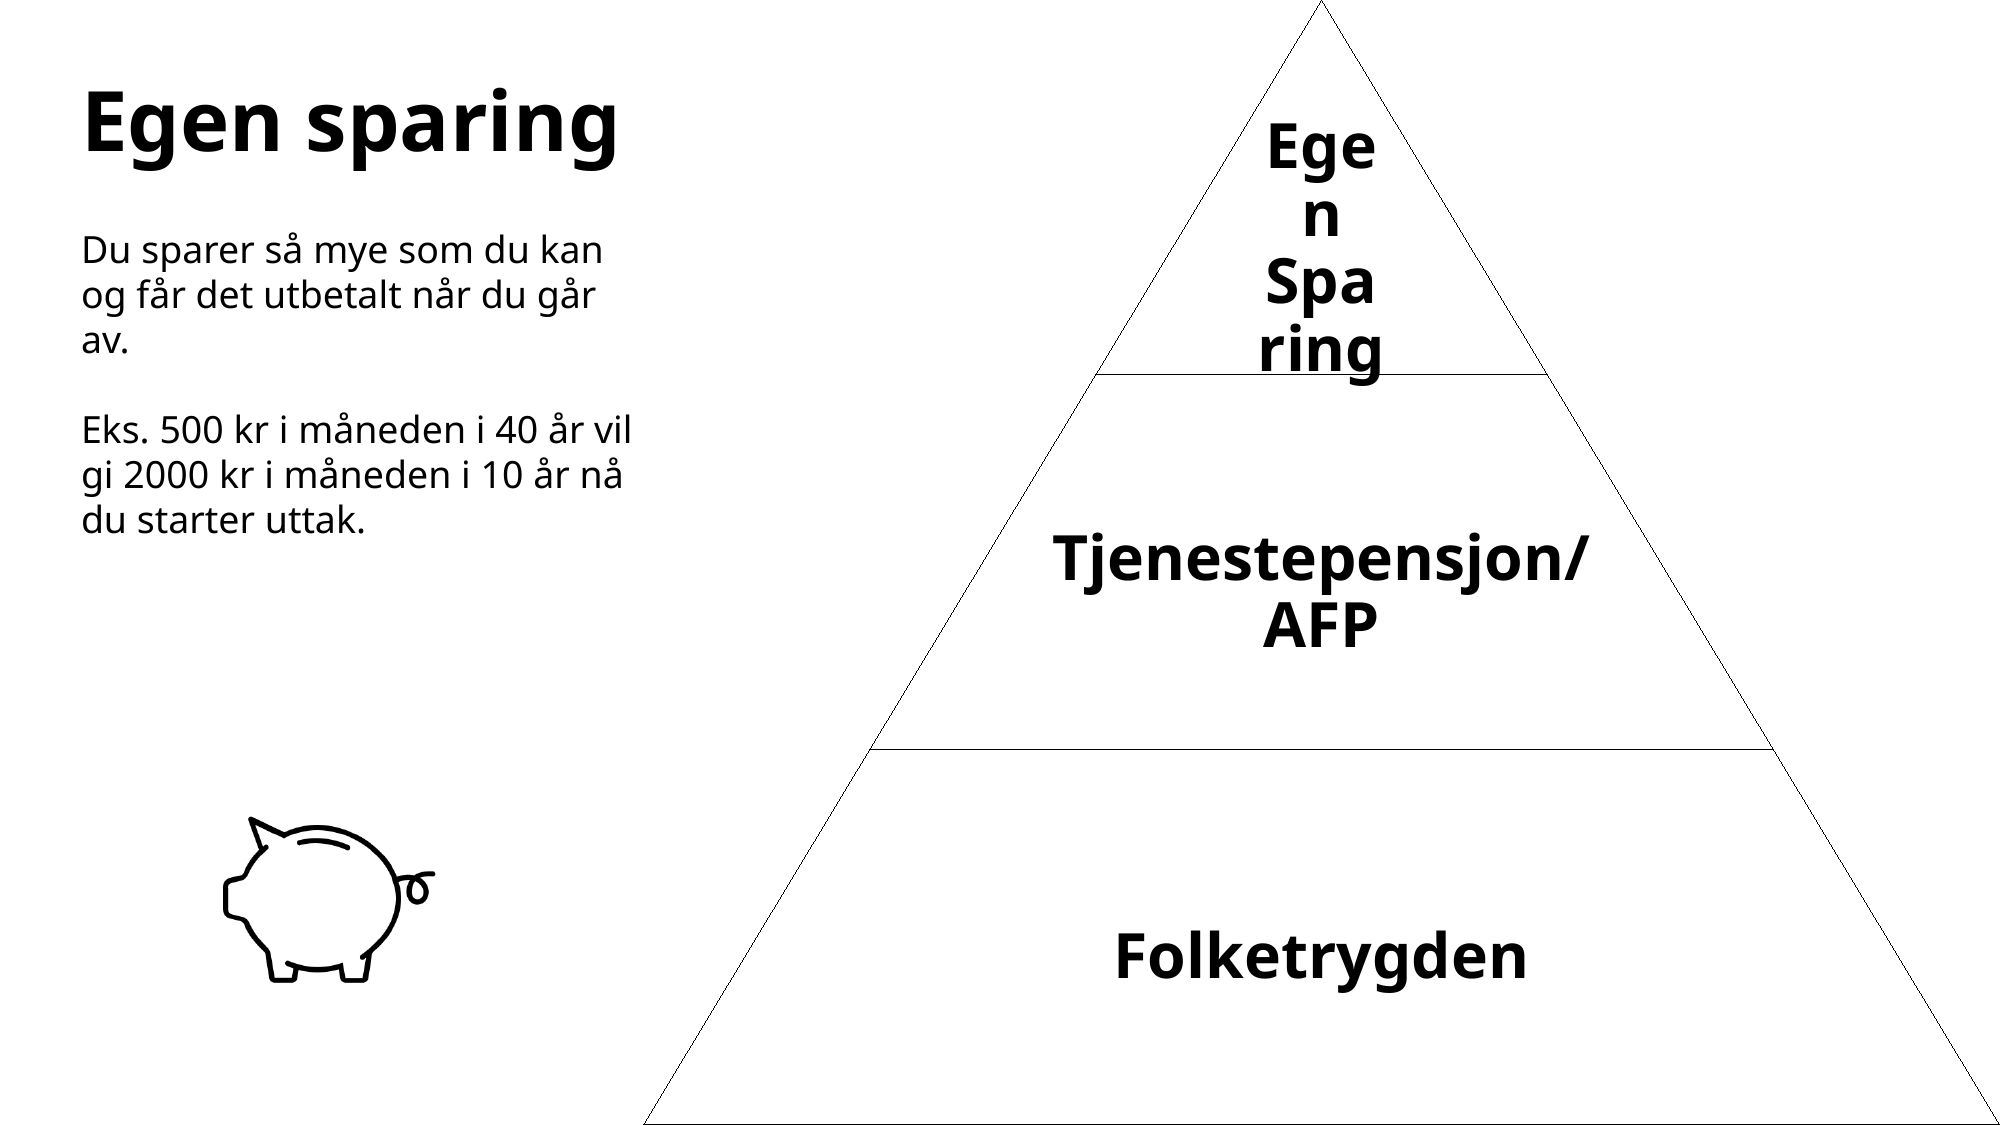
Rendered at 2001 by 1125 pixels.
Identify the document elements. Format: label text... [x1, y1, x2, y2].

text_box Du sparer så mye som du kan og får det utbetalt når du går av. Eks. 500 kr i måneden i 40 år vil gi 2000 kr i måneden i 10 år nå du starter uttak. [66, 219, 642, 549]
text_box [642, 0, 2000, 1125]
picture [204, 771, 457, 1024]
text_box Egen sparing [66, 60, 642, 176]
